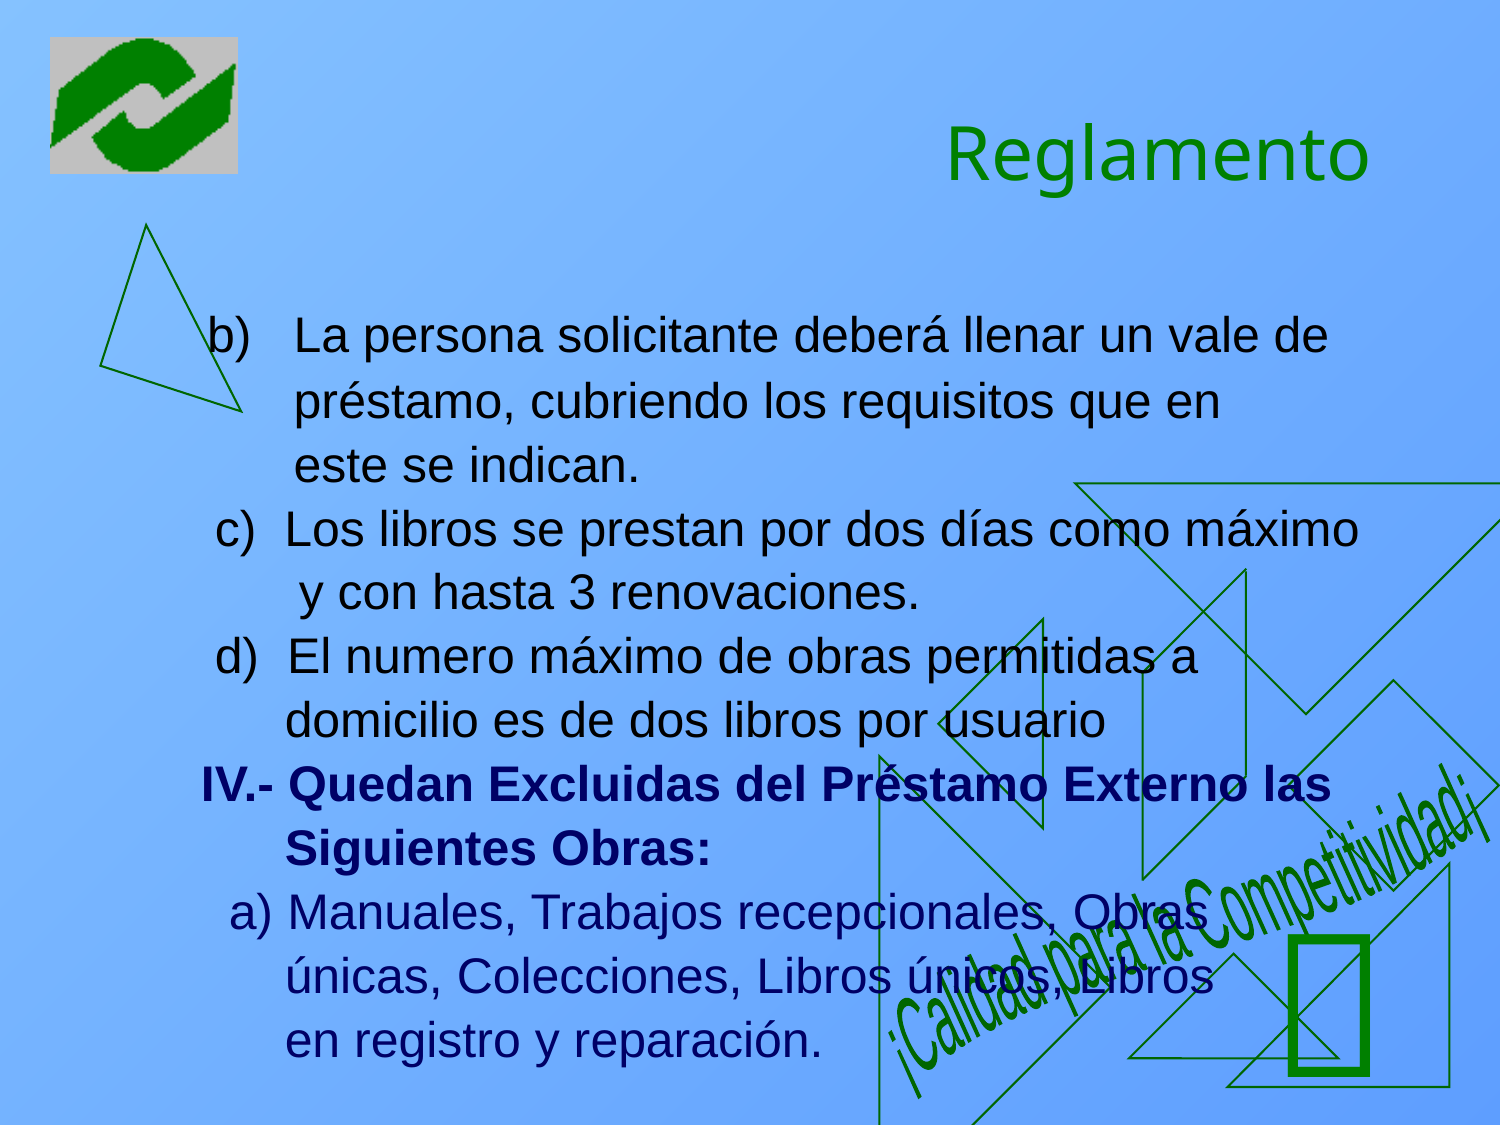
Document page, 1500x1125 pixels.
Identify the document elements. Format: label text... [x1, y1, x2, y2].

text_box  [1254, 869, 1404, 1125]
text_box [49, 37, 238, 174]
list b) La persona solicitante deberá llenar un vale de préstamo, cubriendo los requisitos que en este se indican. c) Los libros se prestan por dos días como máximo y con hasta 3 renovaciones. d) El numero máximo de obras permitidas a domicilio es de dos libros por usuario IV.- Quedan Excluidas del Préstamo Externo las Siguientes Obras: a) Manuales, Trabajos recepcionales, Obras únicas, Colecciones, Libros únicos, Libros en registro y reparación. [110, 294, 1395, 970]
title Reglamento [137, 51, 1388, 262]
